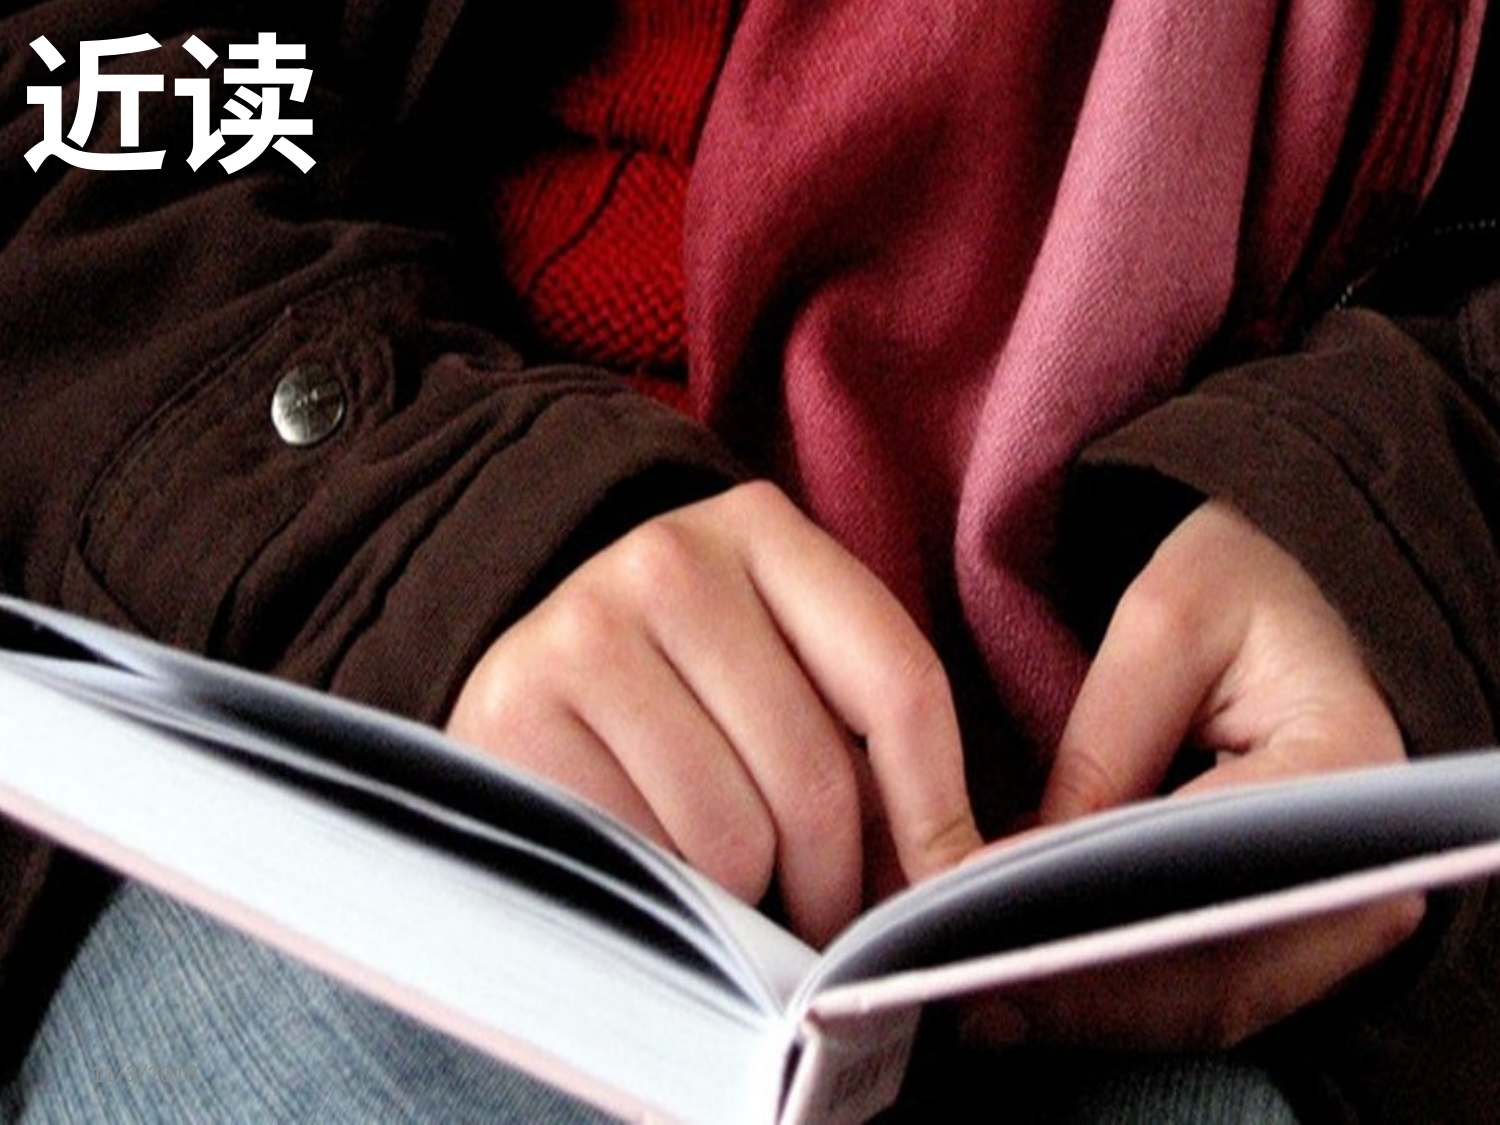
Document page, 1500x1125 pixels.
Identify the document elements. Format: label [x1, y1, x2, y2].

list [0, 0, 1500, 1125]
